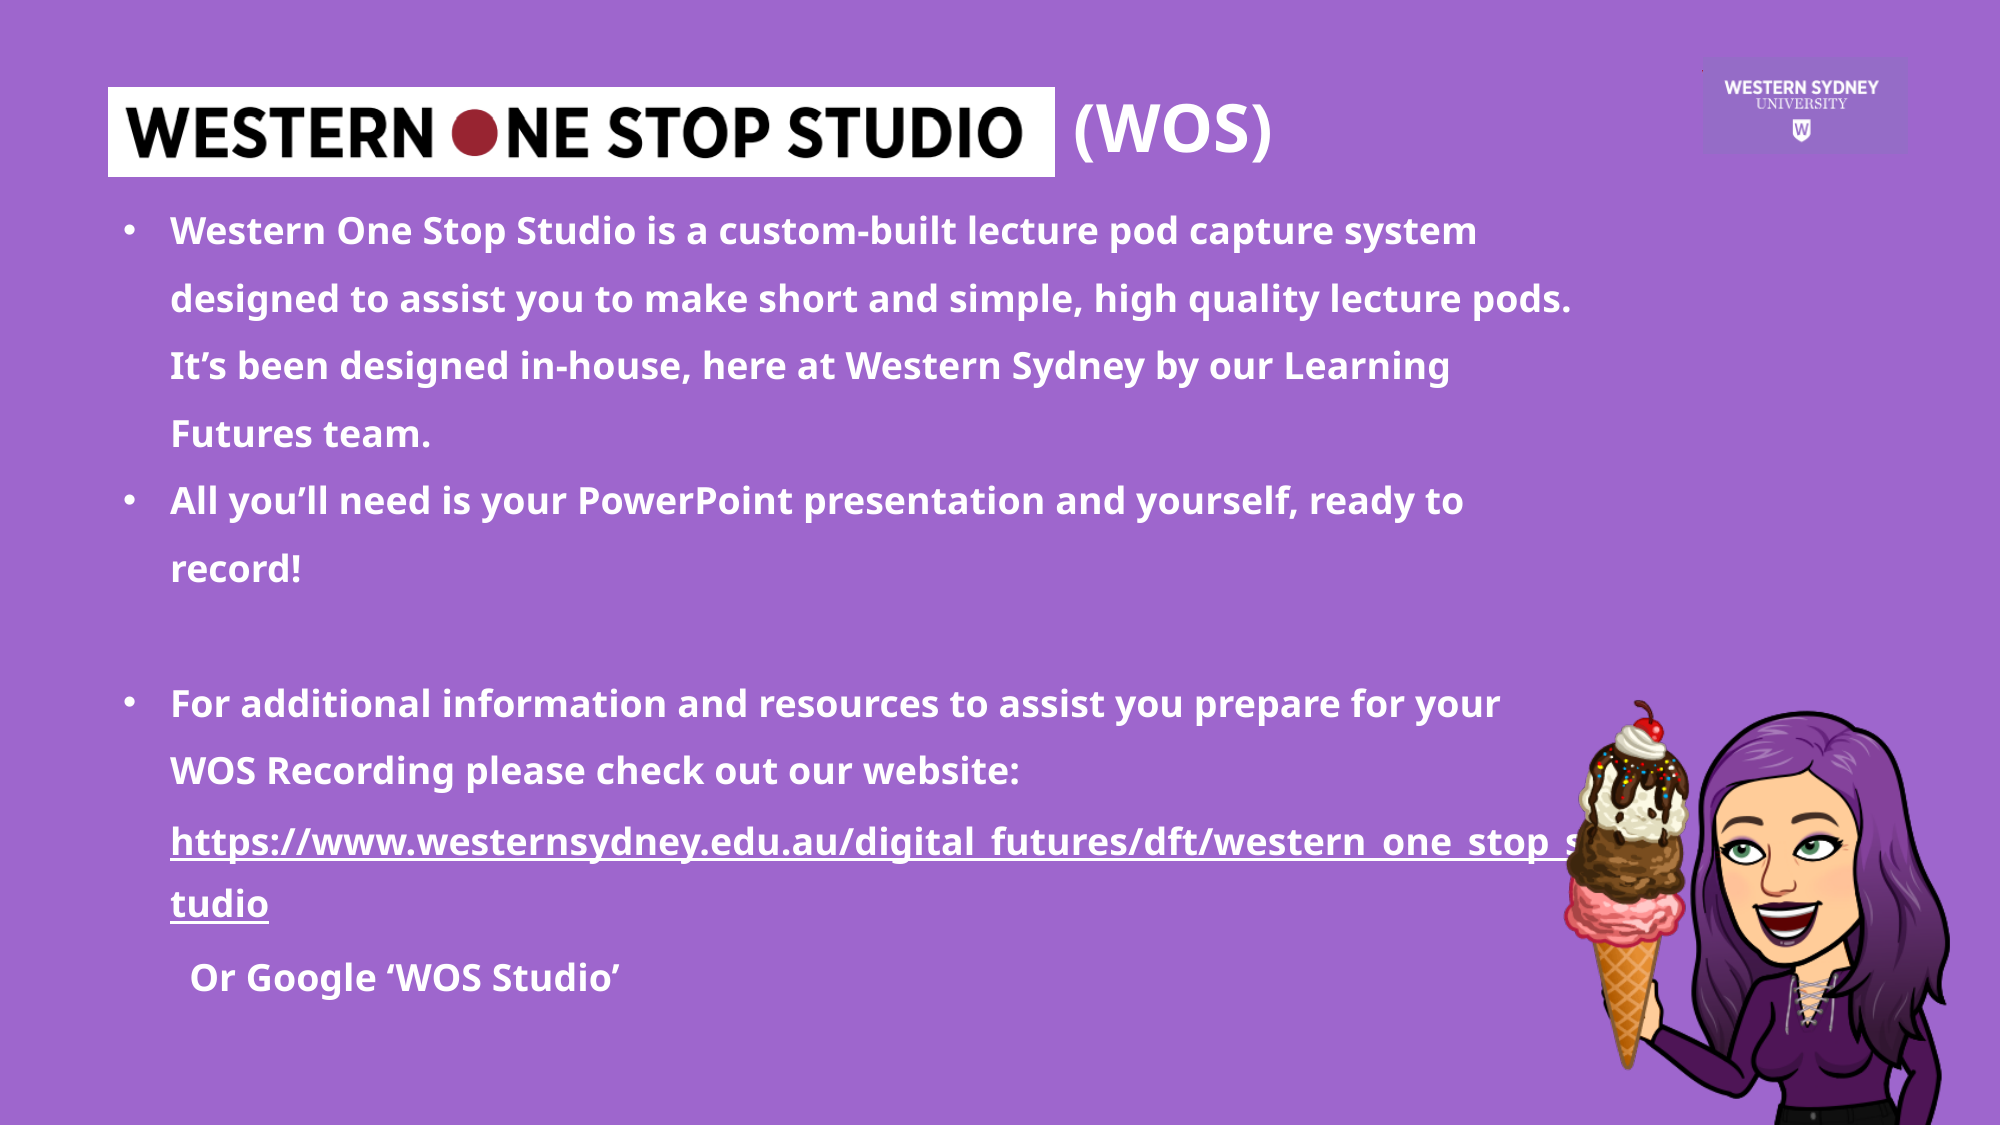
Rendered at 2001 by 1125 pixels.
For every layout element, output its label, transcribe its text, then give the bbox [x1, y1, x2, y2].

picture [1529, 654, 2000, 1125]
picture [108, 87, 1055, 178]
title (WOS) [930, 109, 1274, 230]
picture [1697, 57, 1908, 154]
text_box Western One Stop Studio is a custom-built lecture pod capture system designed to assist you to make short and simple, high quality lecture pods. It’s been designed in-house, here at Western Sydney by our Learning Futures team. All you’ll need is your PowerPoint presentation and yourself, ready to record! For additional information and resources to assist you prepare for your WOS Recording please check out our website: https://www.westernsydney.edu.au/digital_futures/dft/western_one_stop_studio Or Google ‘WOS Studio’ [108, 177, 1607, 1011]
